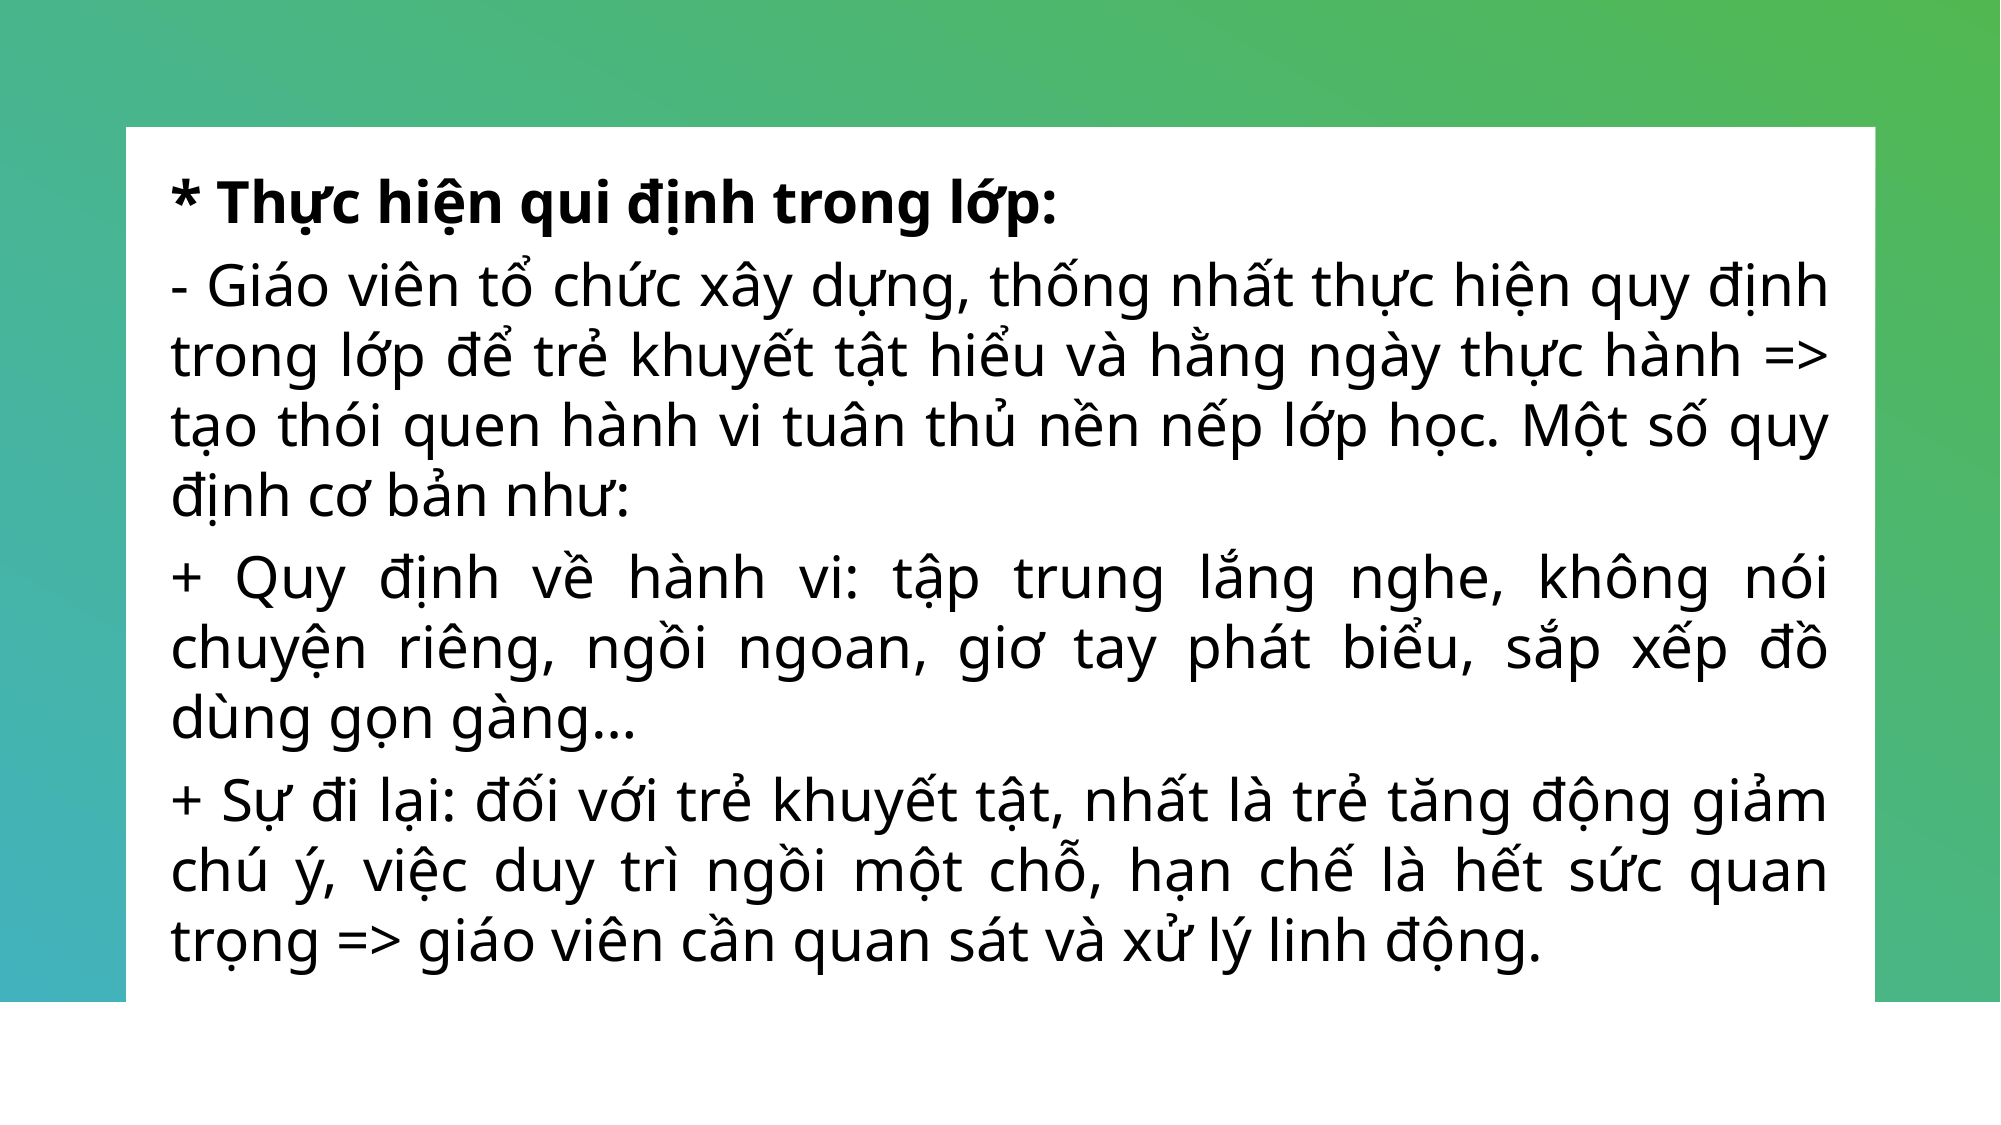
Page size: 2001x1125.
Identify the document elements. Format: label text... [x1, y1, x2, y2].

text_box * Thực hiện qui định trong lớp: - Giáo viên tổ chức xây dựng, thống nhất thực hiện quy định trong lớp để trẻ khuyết tật hiểu và hằng ngày thực hành => tạo thói quen hành vi tuân thủ nền nếp lớp học. Một số quy định cơ bản như: + Quy định về hành vi: tập trung lắng nghe, không nói chuyện riêng, ngồi ngoan, giơ tay phát biểu, sắp xếp đồ dùng gọn gàng… + Sự đi lại: đối với trẻ khuyết tật, nhất là trẻ tăng động giảm chú ý, việc duy trì ngồi một chỗ, hạn chế là hết sức quan trọng => giáo viên cần quan sát và xử lý linh động. [155, 158, 1845, 981]
